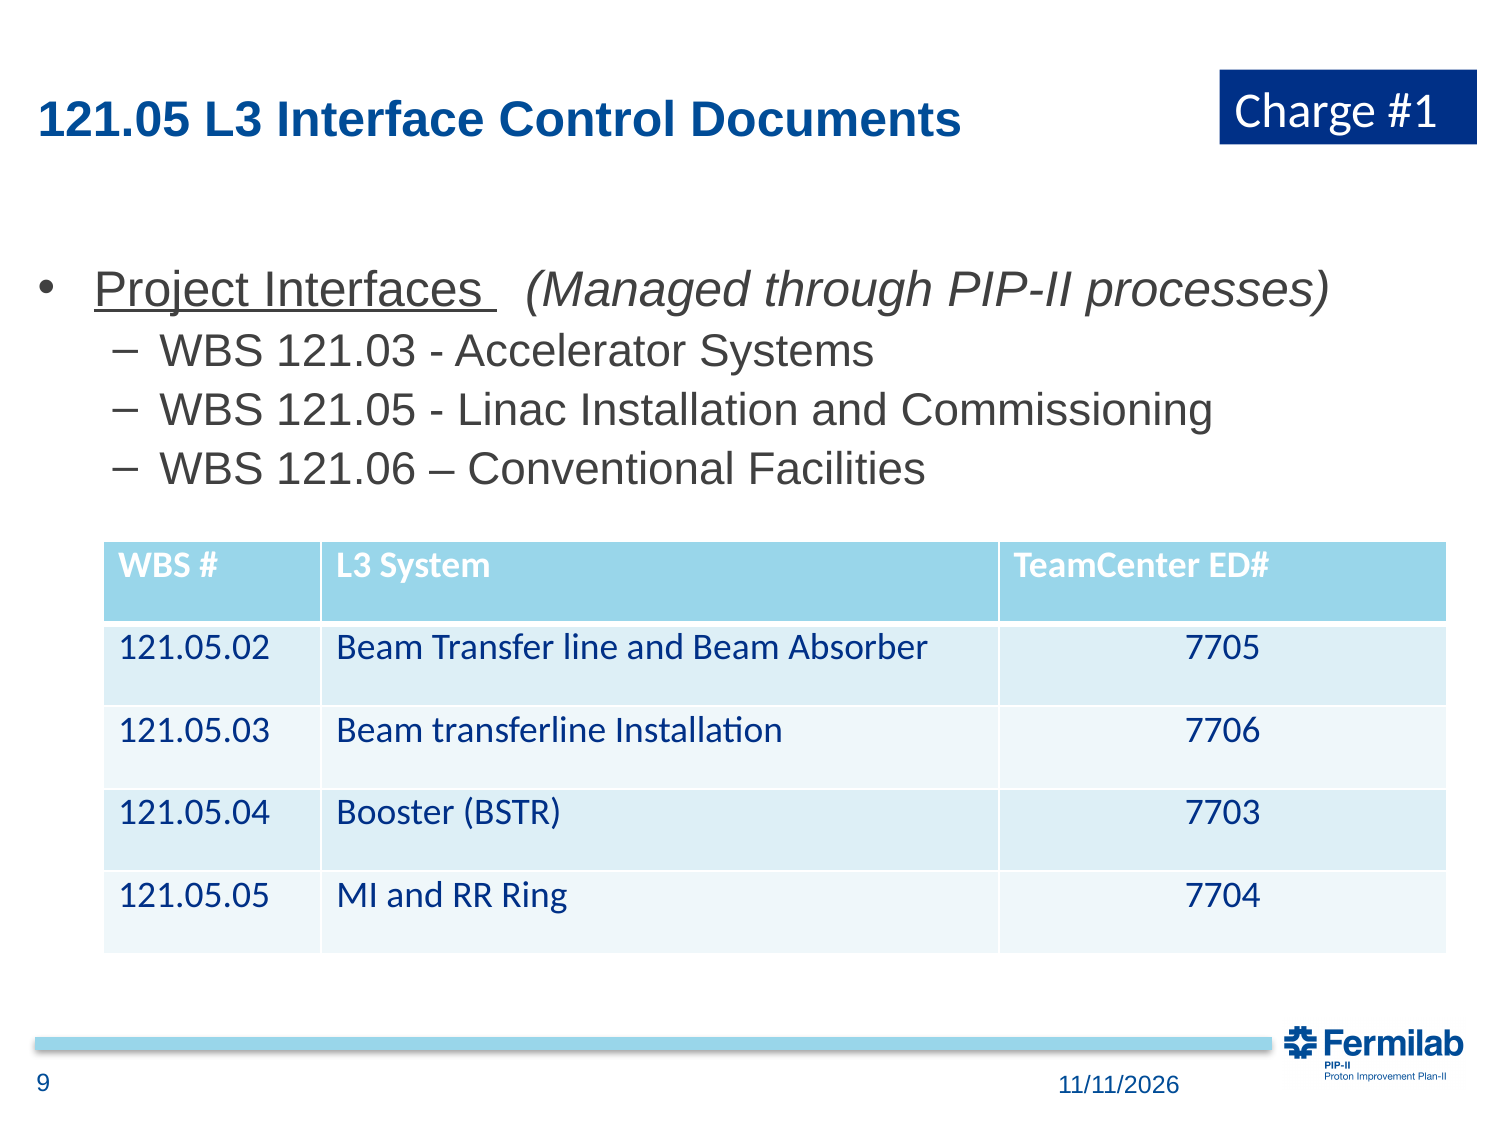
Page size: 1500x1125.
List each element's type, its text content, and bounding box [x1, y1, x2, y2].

table_cell 121.05.04 [104, 790, 320, 870]
title 121.05 L3 Interface Control Documents [37, 76, 1463, 147]
table_cell 7705 [1000, 627, 1446, 705]
list Project Interfaces (Managed through PIP-II processes) WBS 121.03 - Accelerator Systems WBS 121.05 - Linac Installation and Commissioning WBS 121.06 – Conventional Facilities [37, 171, 1461, 990]
table_cell 7703 [1000, 790, 1446, 870]
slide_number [1058, 1068, 1235, 1109]
table_cell Beam transferline Installation [322, 707, 998, 788]
table_cell 121.05.02 [104, 627, 320, 705]
table_cell 7706 [1000, 707, 1446, 788]
table_header L3 System [322, 542, 998, 621]
slide_number 9 [36, 1066, 105, 1106]
table_cell 7704 [1000, 872, 1446, 953]
table_header WBS # [104, 542, 320, 621]
table_cell Beam Transfer line and Beam Absorber [322, 627, 998, 705]
table_cell Booster (BSTR) [322, 790, 998, 870]
table_cell 121.05.03 [104, 707, 320, 788]
text_box Charge #1 [1219, 69, 1477, 145]
table_cell 121.05.05 [104, 872, 320, 953]
table_cell MI and RR Ring [322, 872, 998, 953]
picture [1282, 1017, 1466, 1090]
table_header TeamCenter ED# [1000, 542, 1446, 621]
